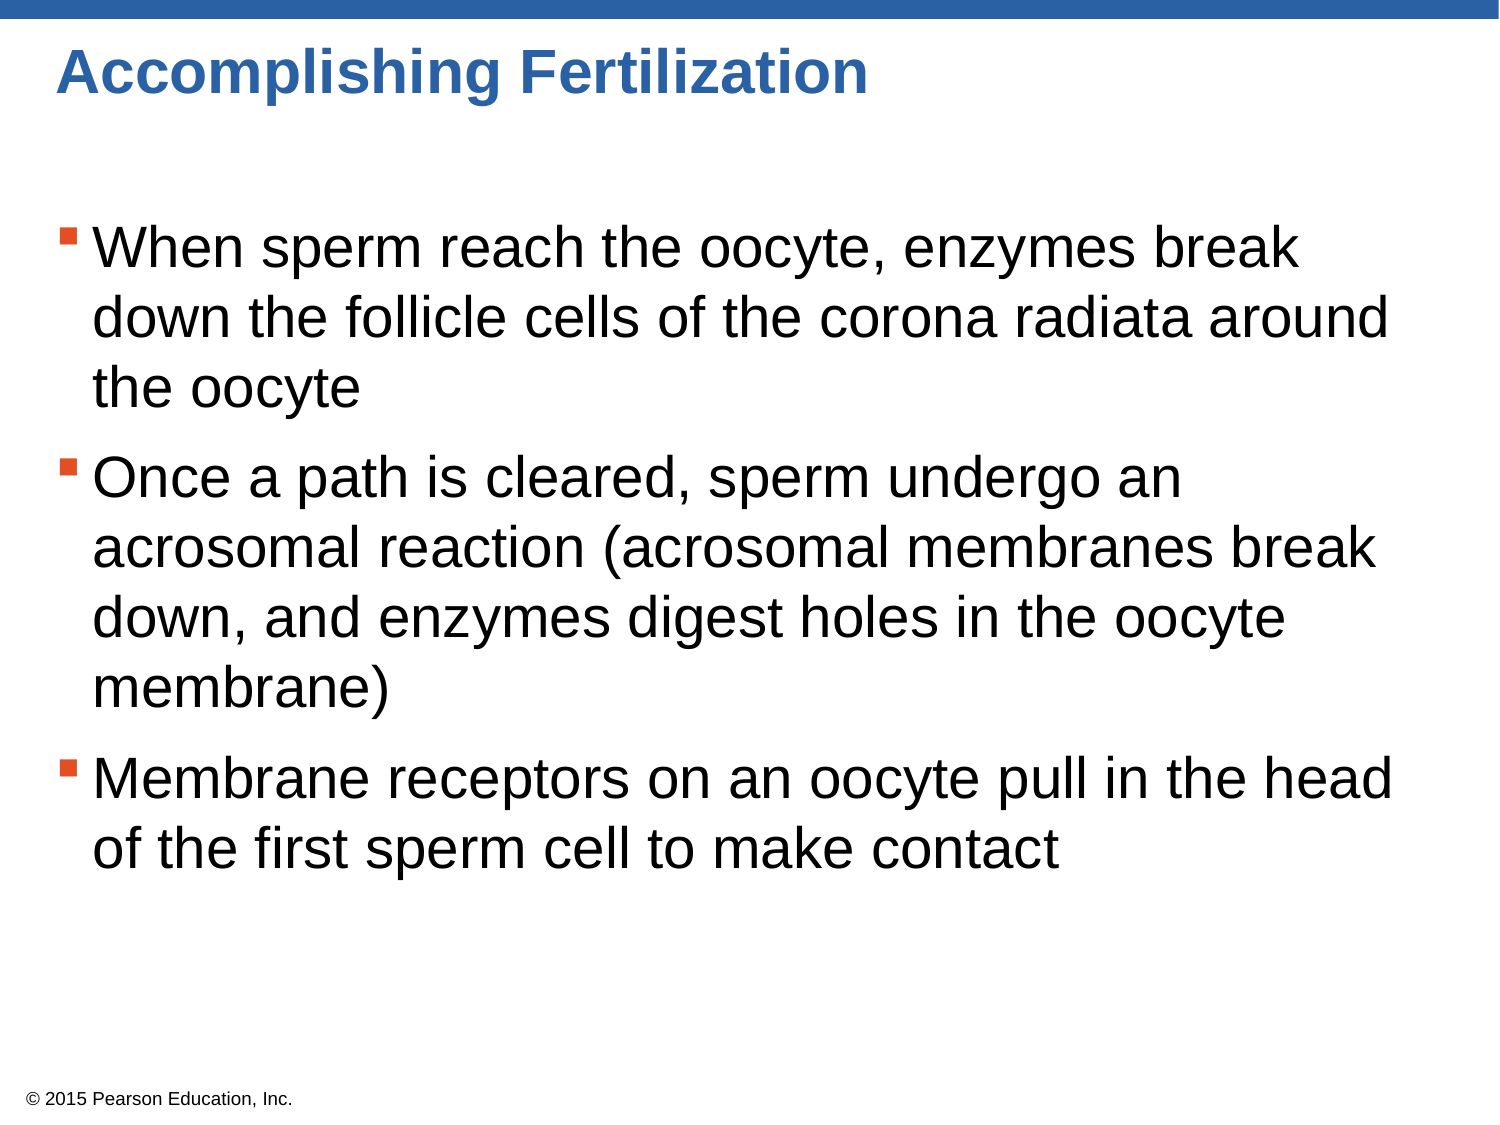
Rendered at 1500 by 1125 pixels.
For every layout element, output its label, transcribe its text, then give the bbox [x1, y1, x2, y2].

footer © 2015 Pearson Education, Inc. [11, 1076, 518, 1121]
title Accomplishing Fertilization [40, 31, 1460, 189]
list When sperm reach the oocyte, enzymes break down the follicle cells of the corona radiata around the oocyte Once a path is cleared, sperm undergo an acrosomal reaction (acrosomal membranes break down, and enzymes digest holes in the oocyte membrane) Membrane receptors on an oocyte pull in the head of the first sperm cell to make contact [40, 201, 1460, 1060]
